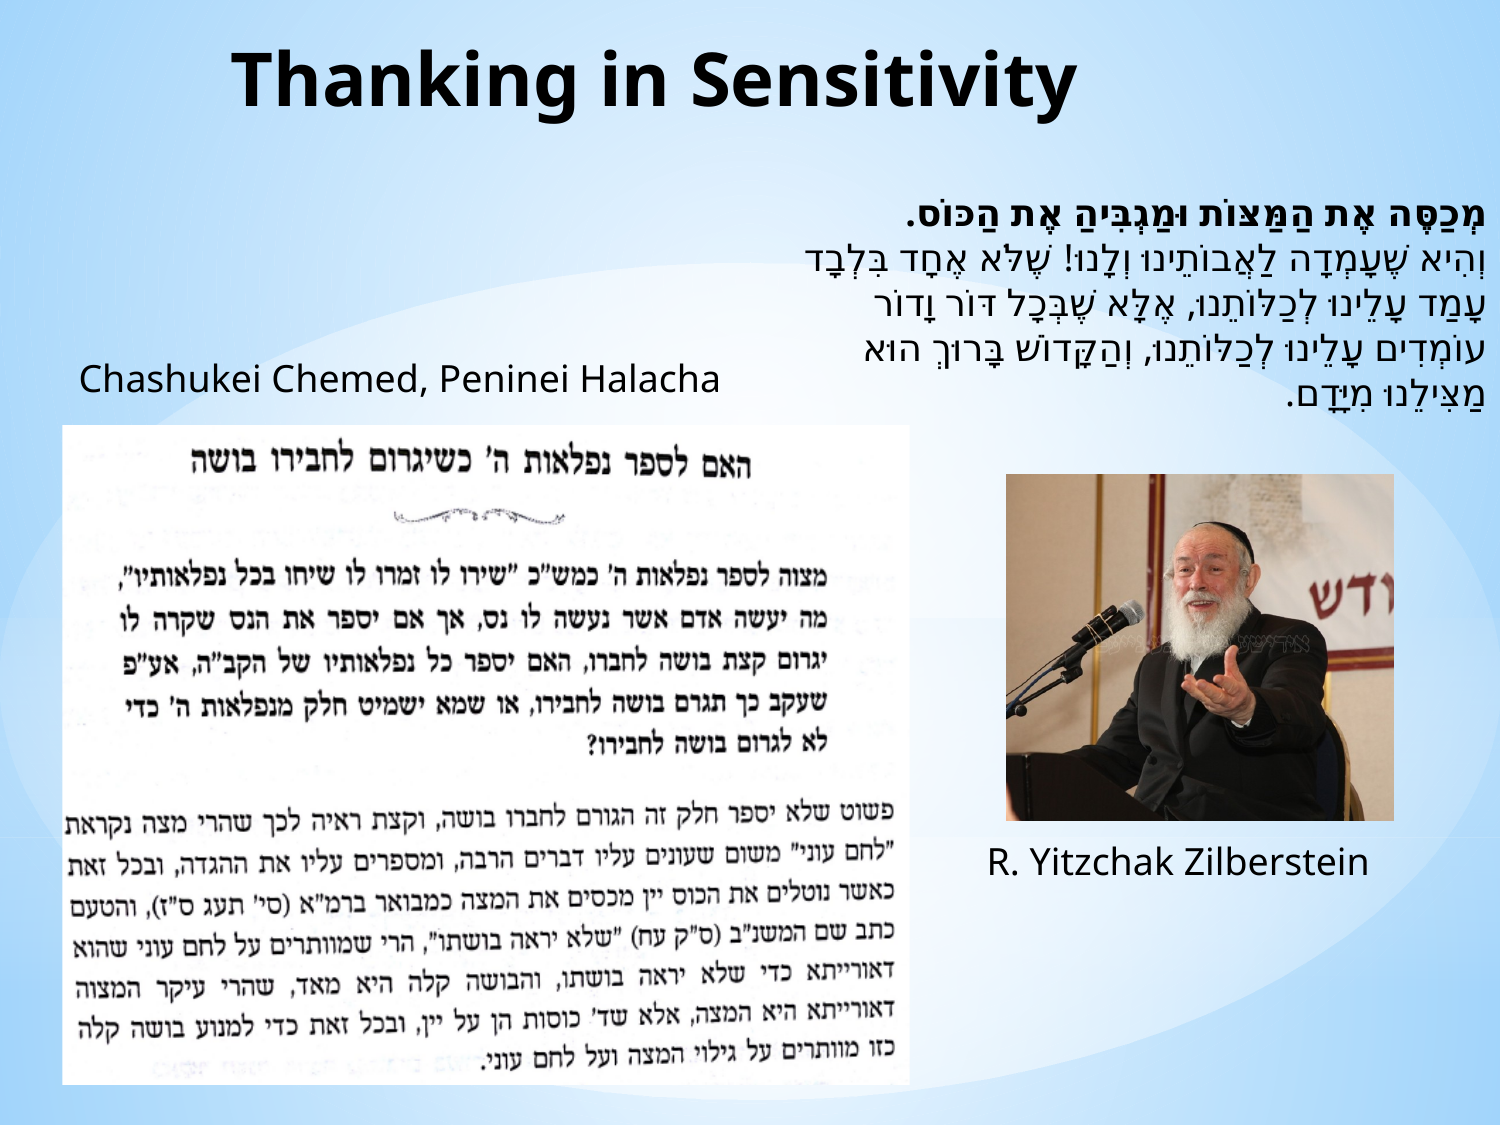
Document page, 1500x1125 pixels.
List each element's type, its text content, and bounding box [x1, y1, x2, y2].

text_box Chashukei Chemed, Peninei Halacha [63, 347, 752, 408]
title Thanking in Sensitivity [24, 24, 1094, 213]
picture [1005, 474, 1394, 822]
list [62, 424, 910, 1086]
text_box R. Yitzchak Zilberstein [971, 830, 1429, 891]
text_box מְכַסֶּה אֶת הַמַּצּוֹת וּמַגְבִּיהַ אֶת הַכּוֹס. וְהִיא שֶׁעָמְדָה לַאֲבוֹתֵינוּ וְלָנוּ! שֶׁלֹּא אֶחָד בִּלְבָד עָמַד עָלֵינוּ לְכַלּוֹתֵנוּ, אֶלָּא שֶׁבְּכָל דּוֹר וָדוֹר עוֹמְדִים עָלֵינוּ לְכַלּוֹתֵנוּ, וְהַקָּדוֹשׁ בָּרוּךְ הוּא מַצִּילֵנוּ מִיָּדָם. [752, 181, 1500, 422]
